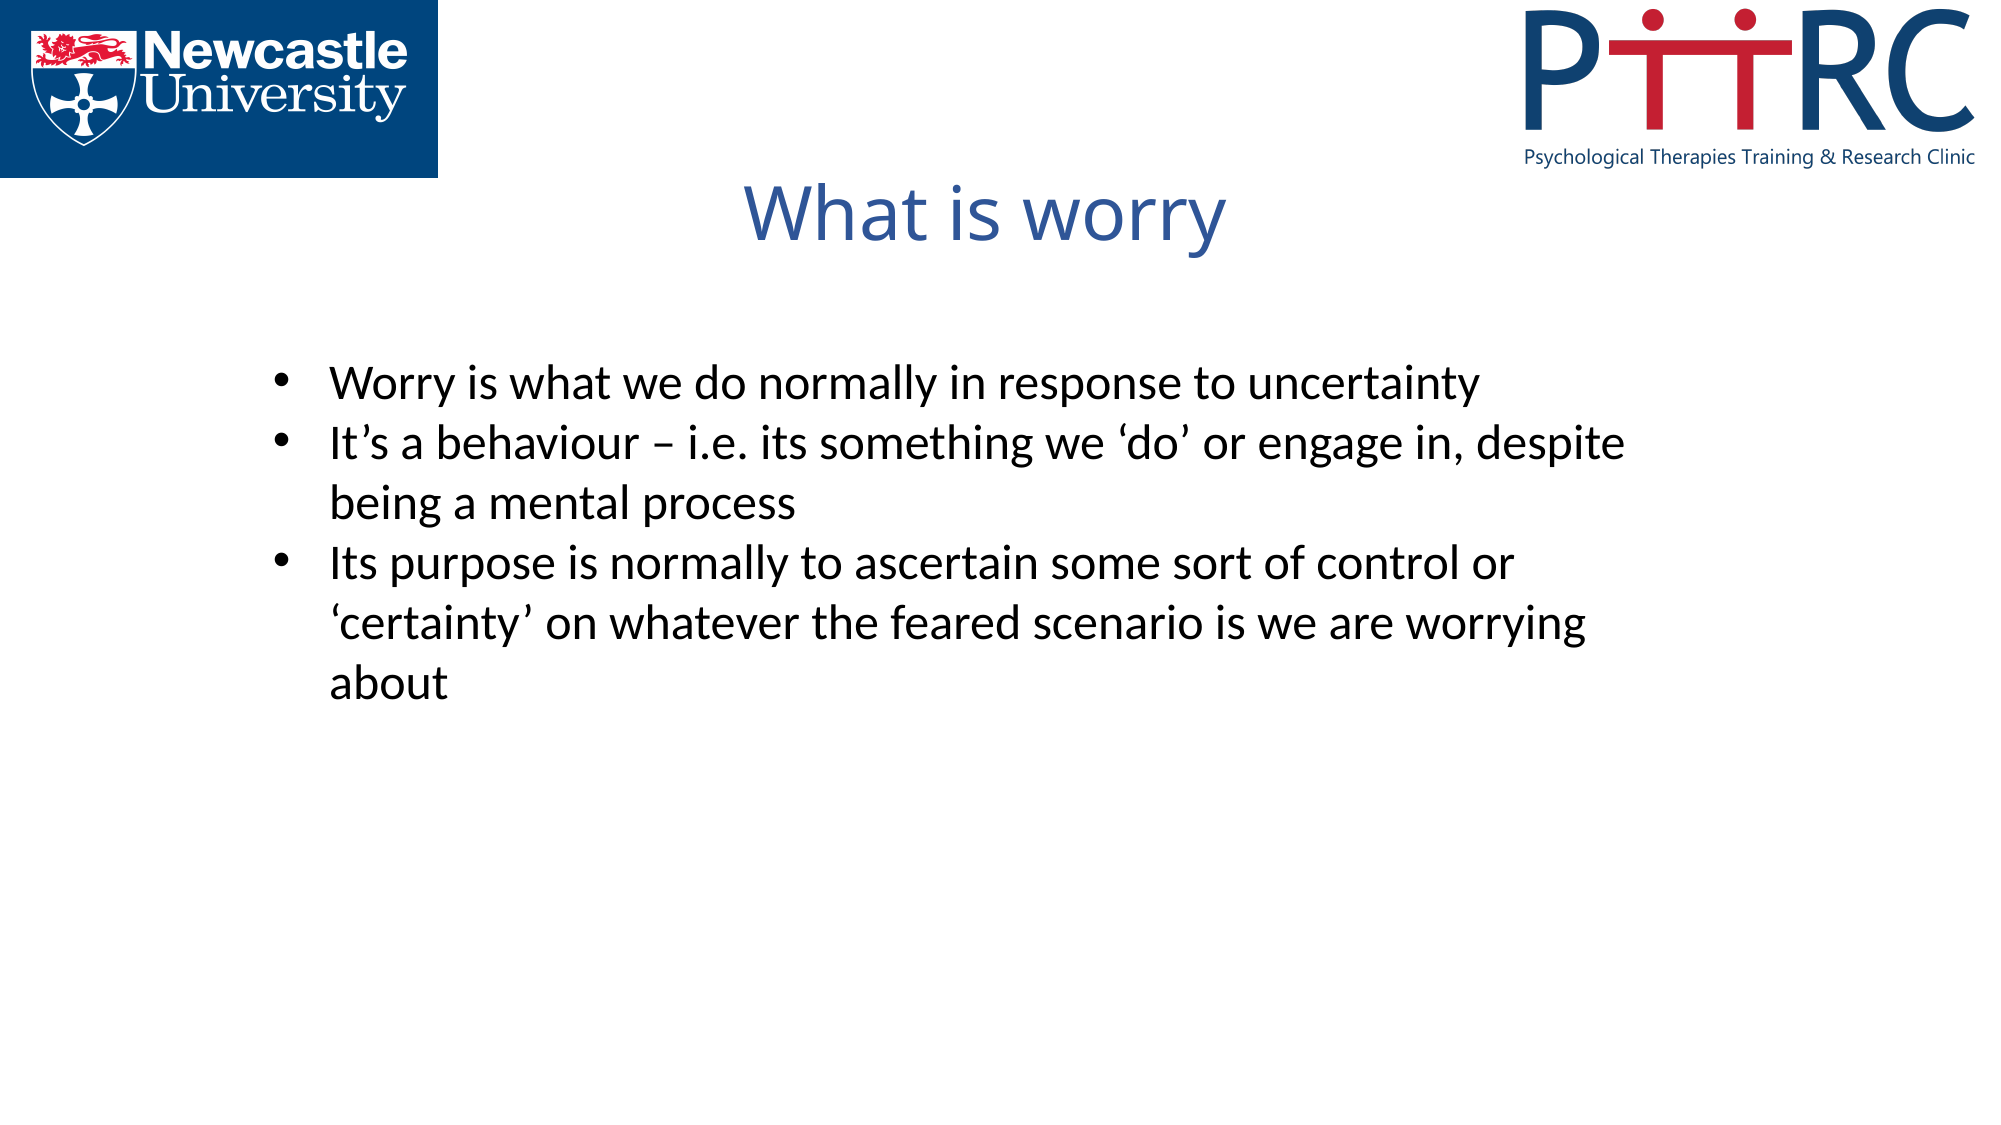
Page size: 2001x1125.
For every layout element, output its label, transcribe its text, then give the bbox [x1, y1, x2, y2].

title What is worry [491, 158, 1479, 265]
picture [0, 0, 438, 178]
text_box Worry is what we do normally in response to uncertainty It’s a behaviour – i.e. its something we ‘do’ or engage in, despite being a mental process Its purpose is normally to ascertain some sort of control or ‘certainty’ on whatever the feared scenario is we are worrying about [258, 341, 1724, 717]
picture [1518, 6, 1982, 171]
